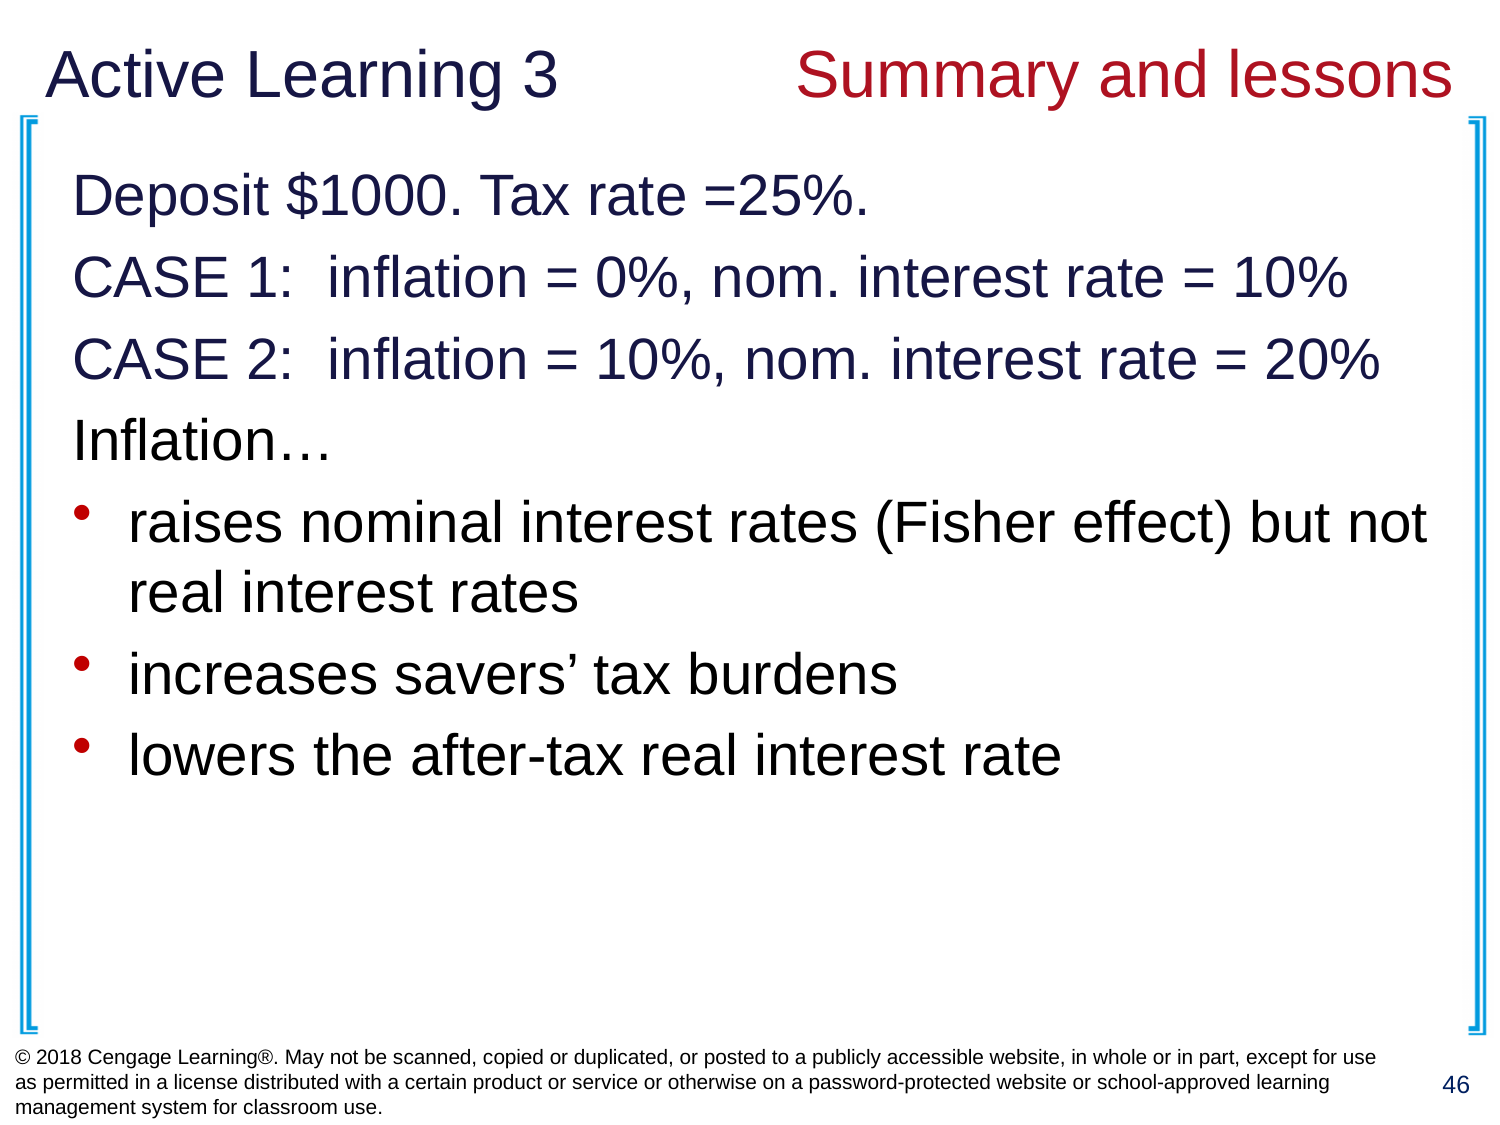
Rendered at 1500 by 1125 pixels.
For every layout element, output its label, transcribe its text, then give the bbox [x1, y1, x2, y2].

slide_number 46 [1412, 1060, 1500, 1125]
list Deposit $1000. Tax rate =25%. CASE 1: inflation = 0%, nom. interest rate = 10% CASE 2: inflation = 10%, nom. interest rate = 20% Inflation… raises nominal interest rates (Fisher effect) but not real interest rates increases savers’ tax burdens lowers the after-tax real interest rate [56, 149, 1455, 1058]
picture [1463, 113, 1493, 1037]
picture [13, 113, 43, 1037]
title Active Learning 3 Summary and lessons [24, 16, 1475, 125]
footer © 2018 Cengage Learning®. May not be scanned, copied or duplicated, or posted to a publicly accessible website, in whole or in part, except for use as permitted in a license distributed with a certain product or service or otherwise on a password-protected website or school-approved learning management system for classroom use. [0, 1037, 1412, 1125]
